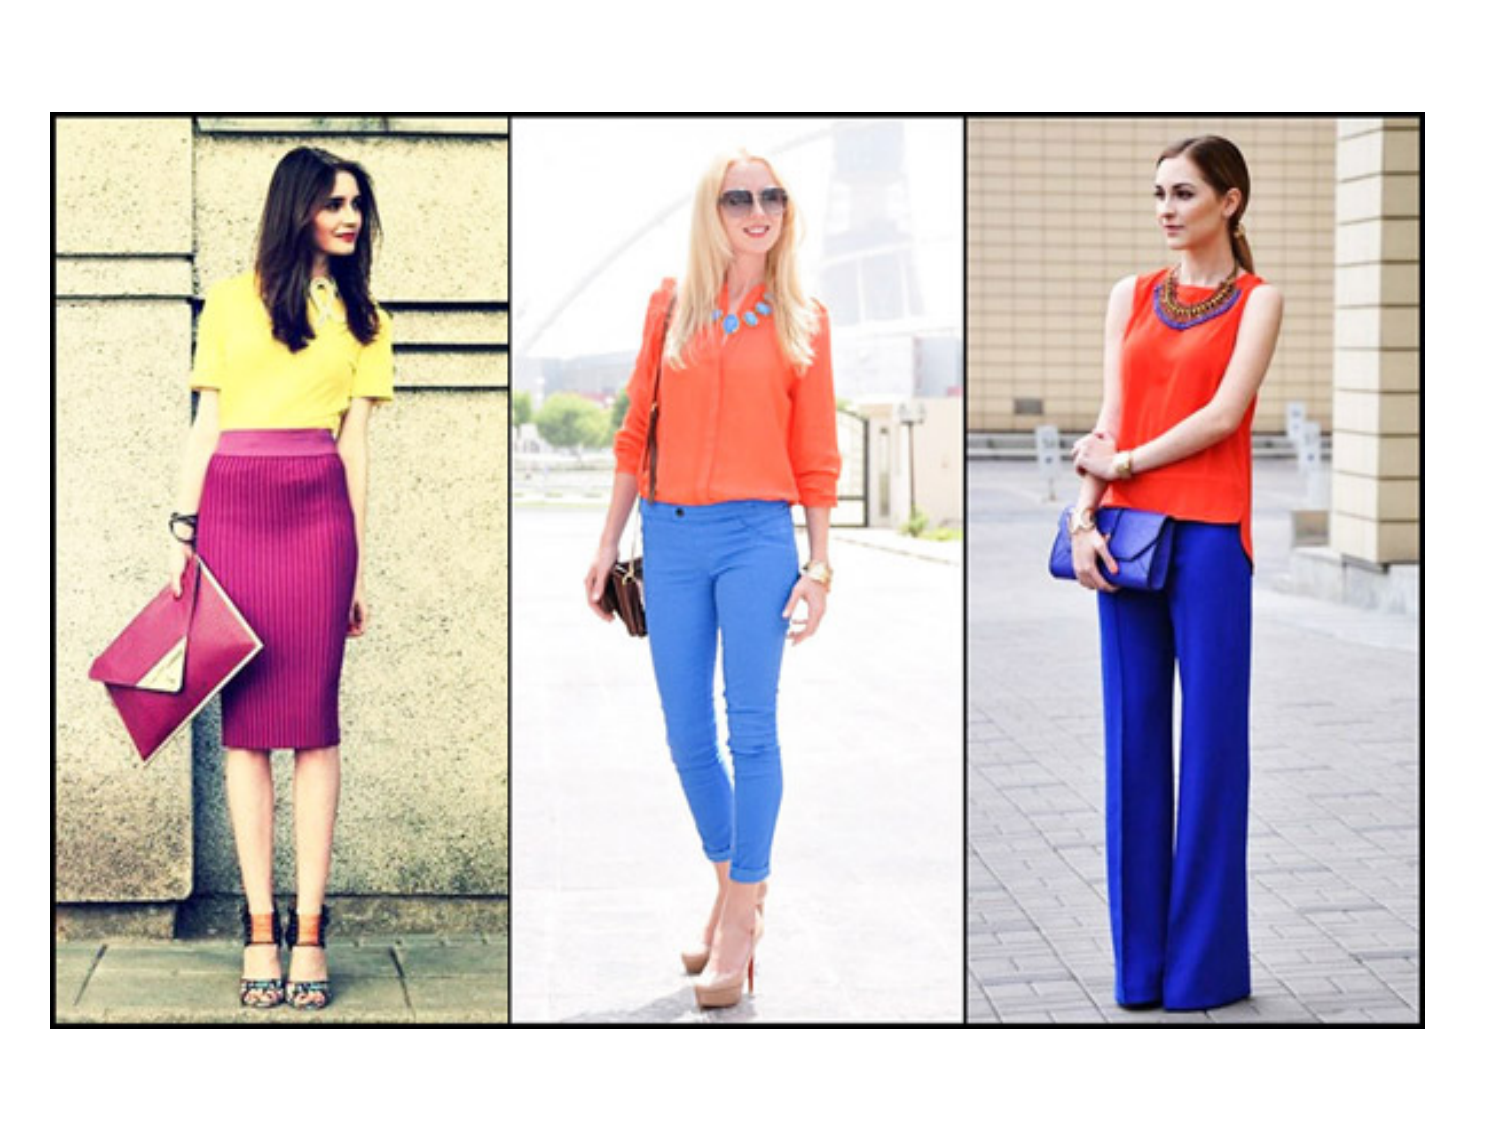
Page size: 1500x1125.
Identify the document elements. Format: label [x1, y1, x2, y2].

picture [49, 112, 1426, 1030]
